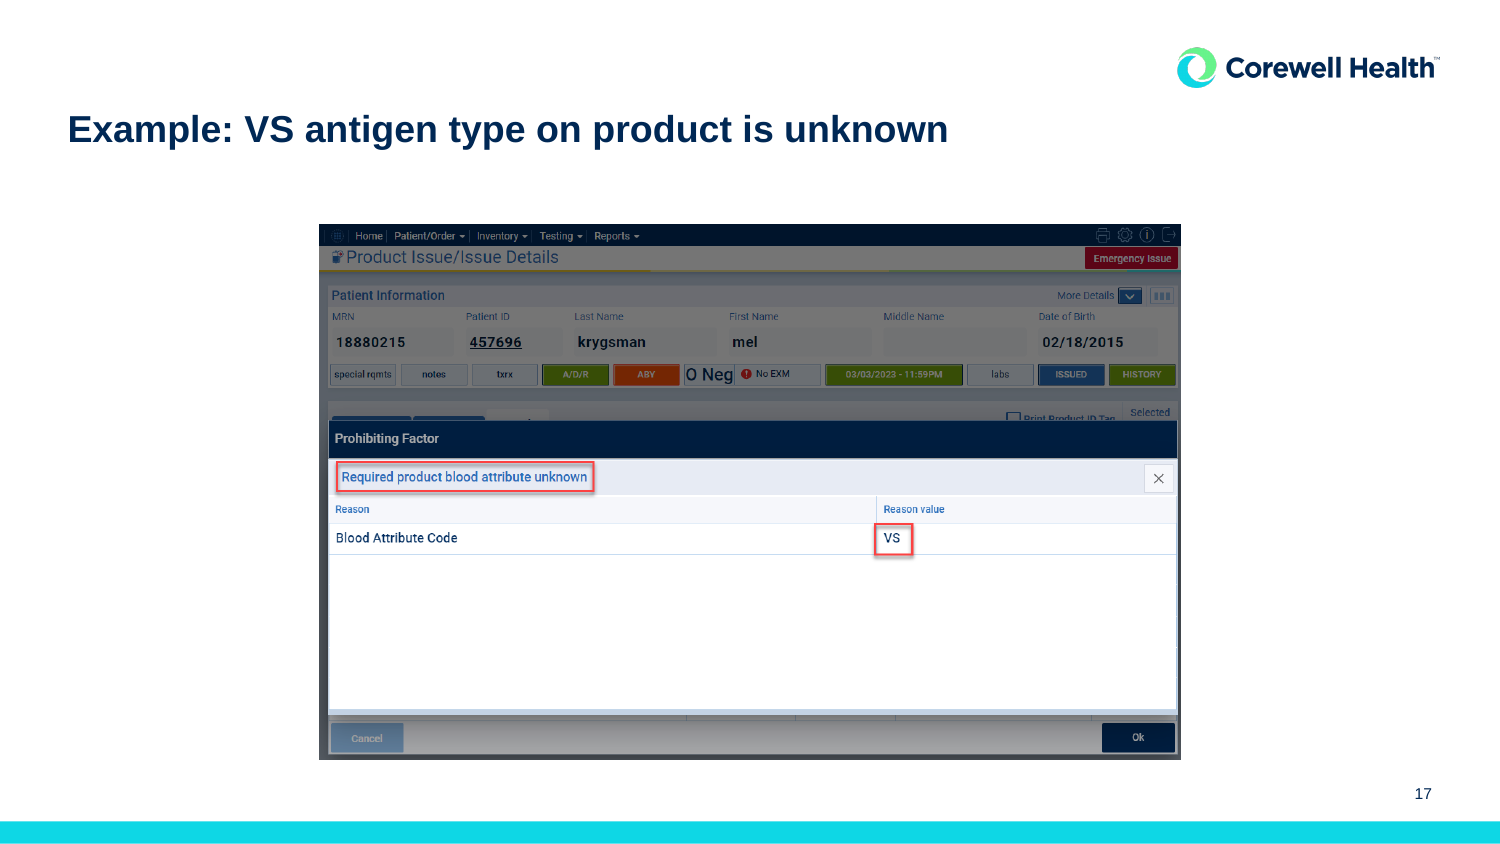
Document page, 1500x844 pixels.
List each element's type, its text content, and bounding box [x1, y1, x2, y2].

slide_number 17 [1387, 780, 1433, 803]
title Example: VS antigen type on product is unknown [67, 105, 1433, 210]
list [318, 224, 1182, 761]
